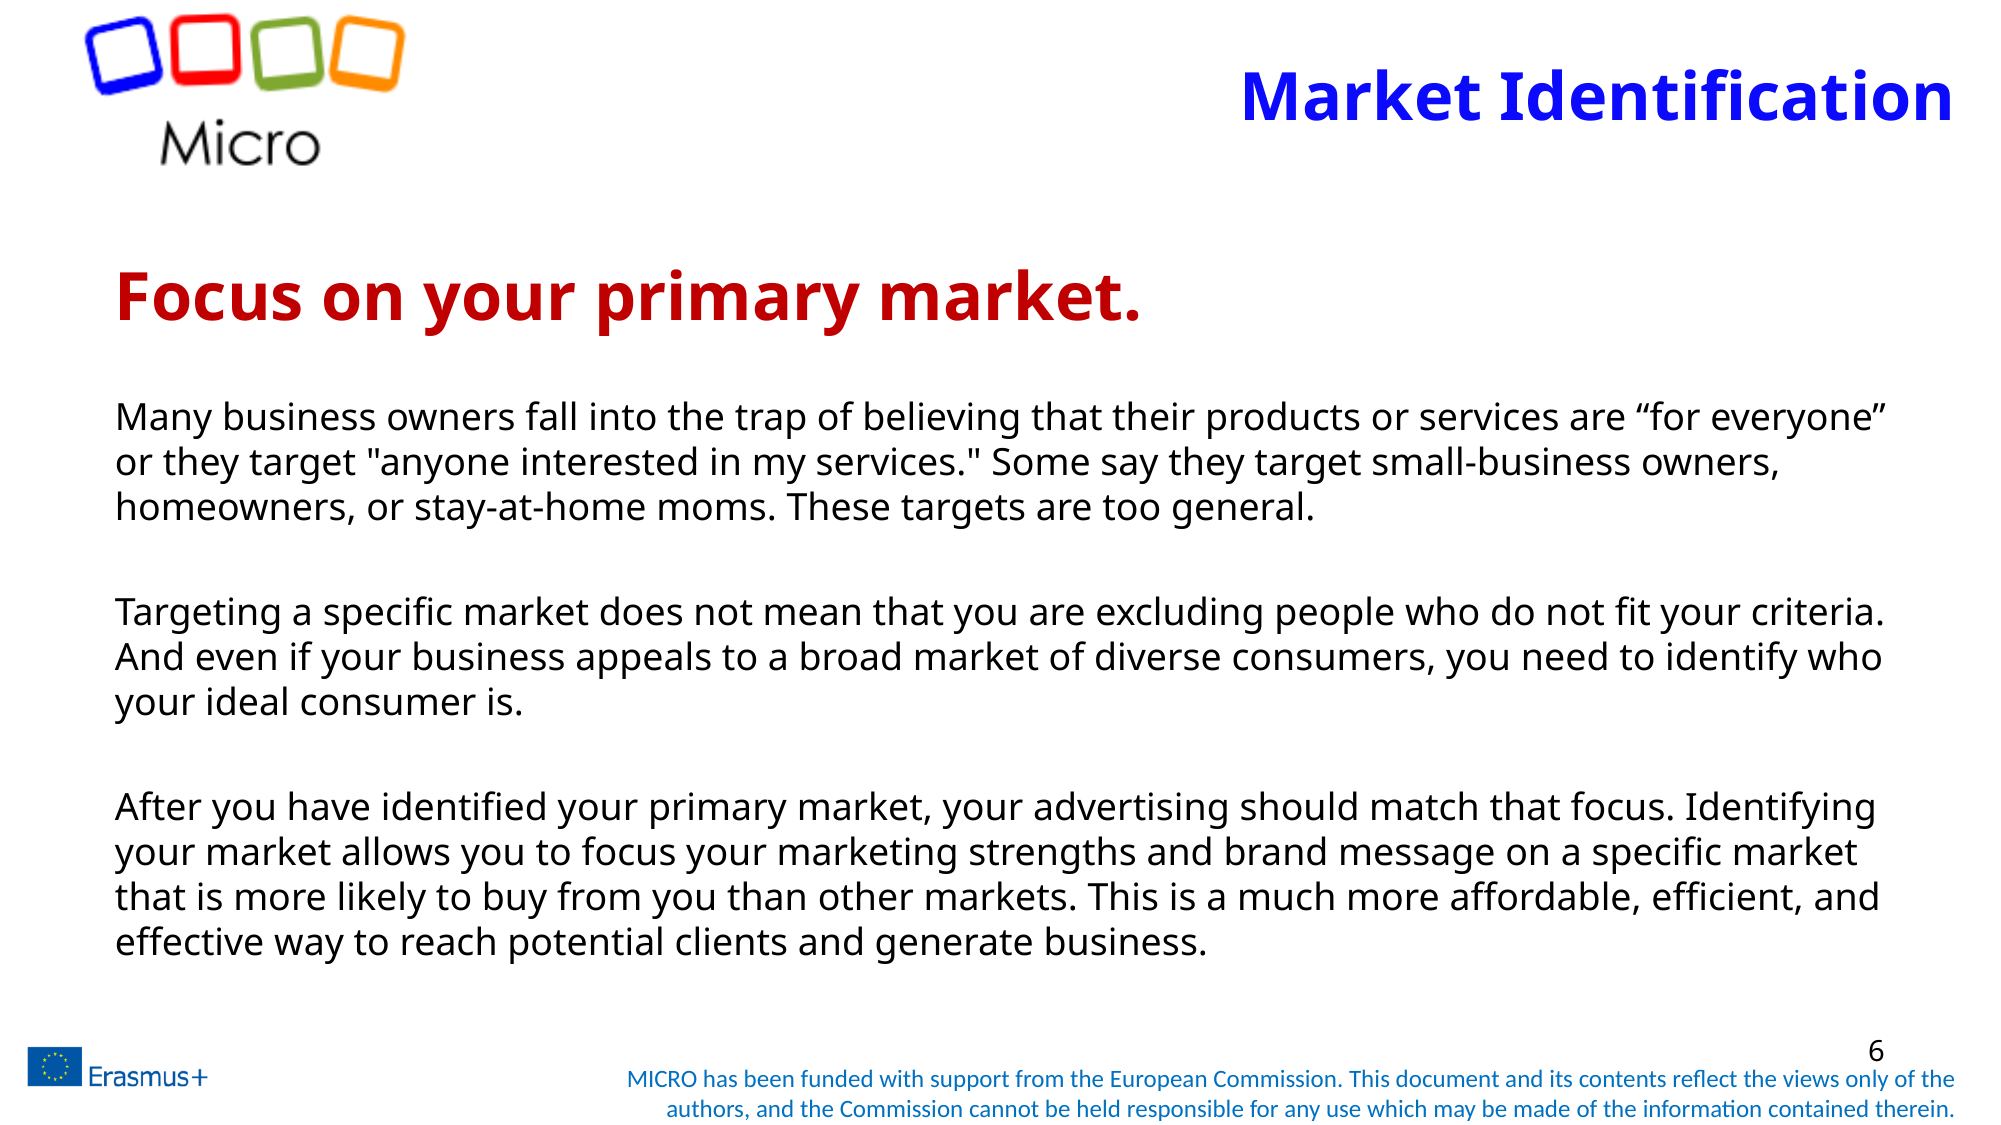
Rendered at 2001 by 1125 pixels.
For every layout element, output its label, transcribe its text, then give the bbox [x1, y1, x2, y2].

picture [27, 1046, 208, 1087]
list Focus on your primary market. Many business owners fall into the trap of believing that their products or services are “for everyone” or they target "anyone interested in my services." Some say they target small-business owners, homeowners, or stay-at-home moms. These targets are too general. Targeting a specific market does not mean that you are excluding people who do not fit your criteria. And even if your business appeals to a broad market of diverse consumers, you need to identify who your ideal consumer is. After you have identified your primary market, your advertising should match that focus. Identifying your market allows you to focus your marketing strengths and brand message on a specific market that is more likely to buy from you than other markets. This is a much more affordable, efficient, and effective way to reach potential clients and generate business. [99, 187, 1948, 1025]
title Market Identification [170, 0, 1971, 188]
slide_number 6 [1433, 1024, 1900, 1103]
picture [0, 0, 170, 190]
